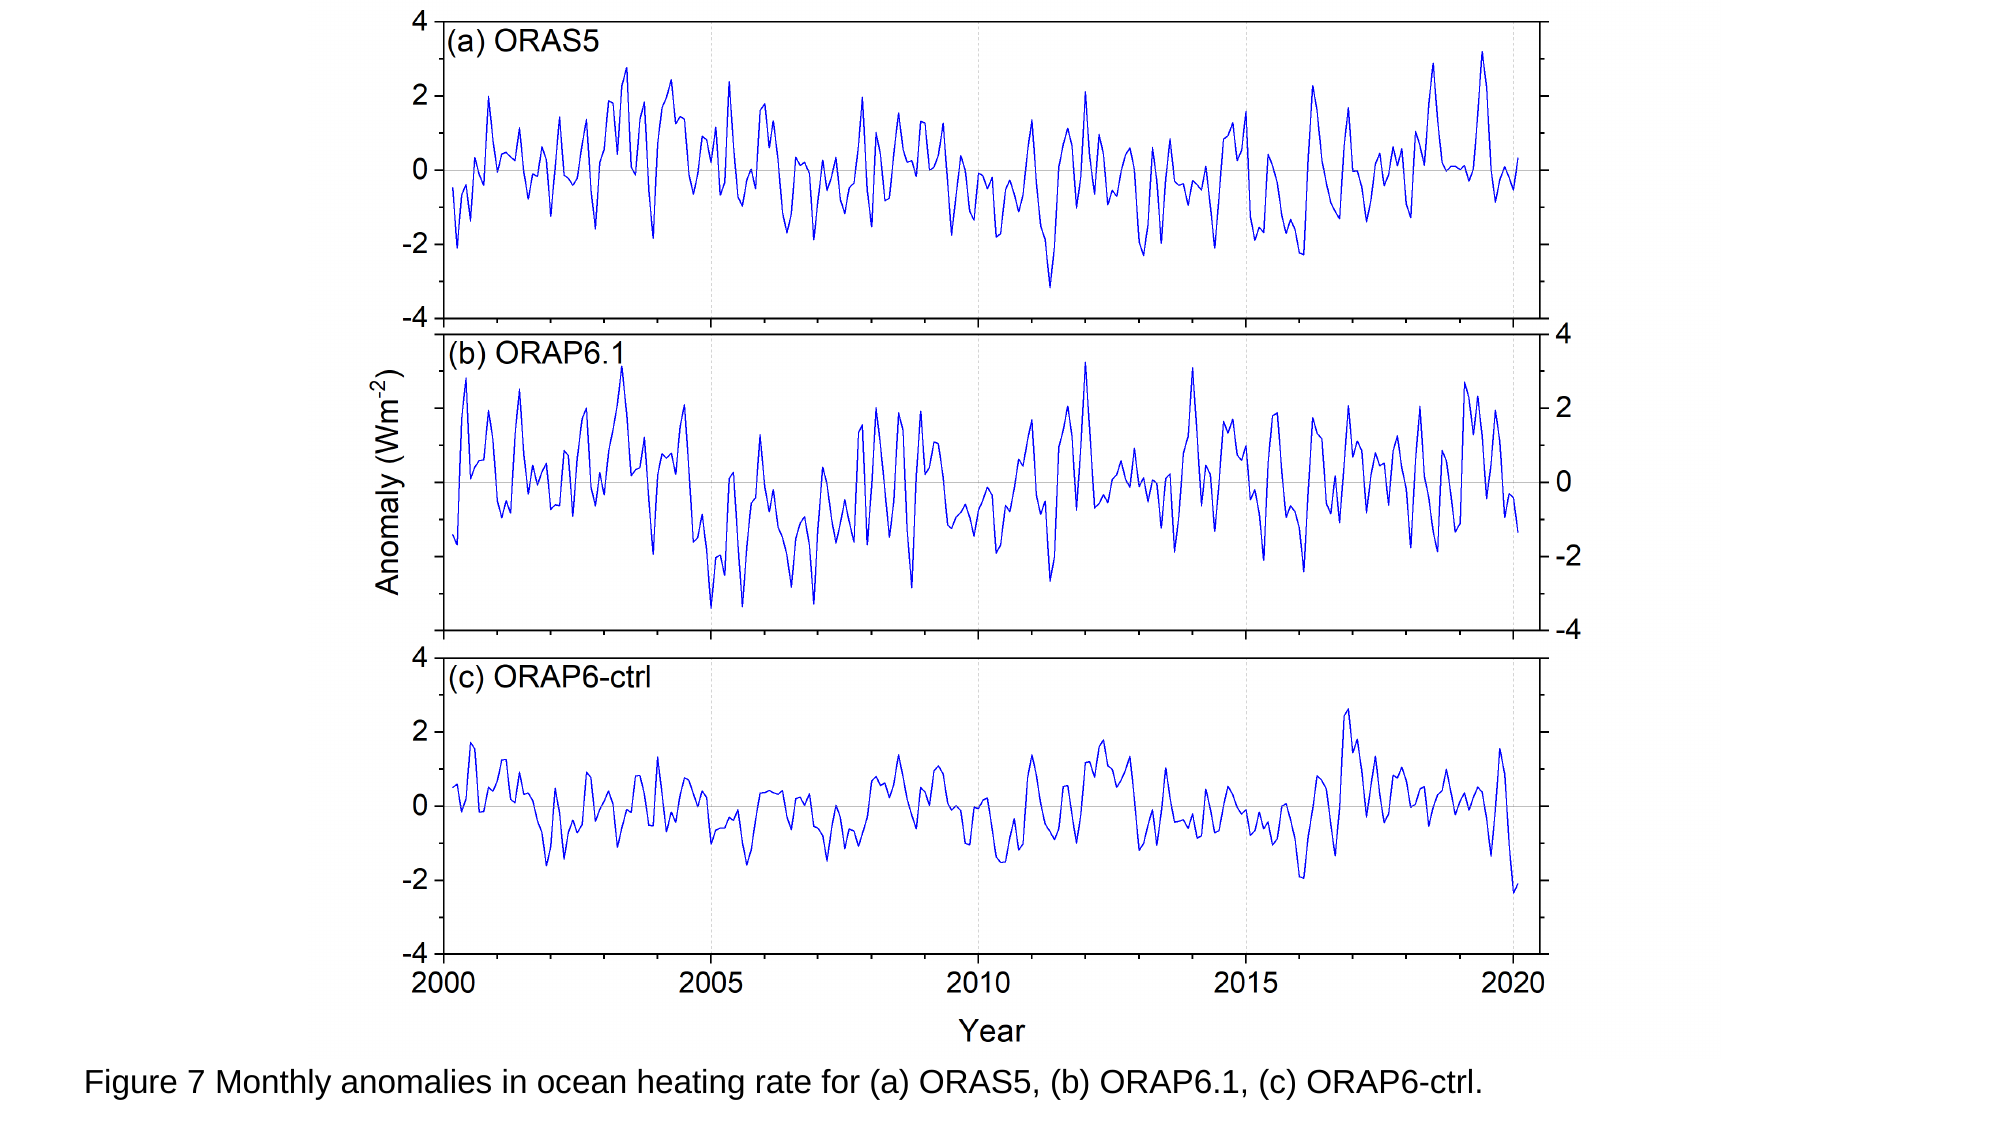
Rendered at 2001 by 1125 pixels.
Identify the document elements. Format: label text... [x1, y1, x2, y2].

picture [308, 0, 1721, 1060]
text_box Figure 7 Monthly anomalies in ocean heating rate for (a) ORAS5, (b) ORAP6.1, (c) ORAP6-ctrl. [67, 1052, 1933, 1108]
